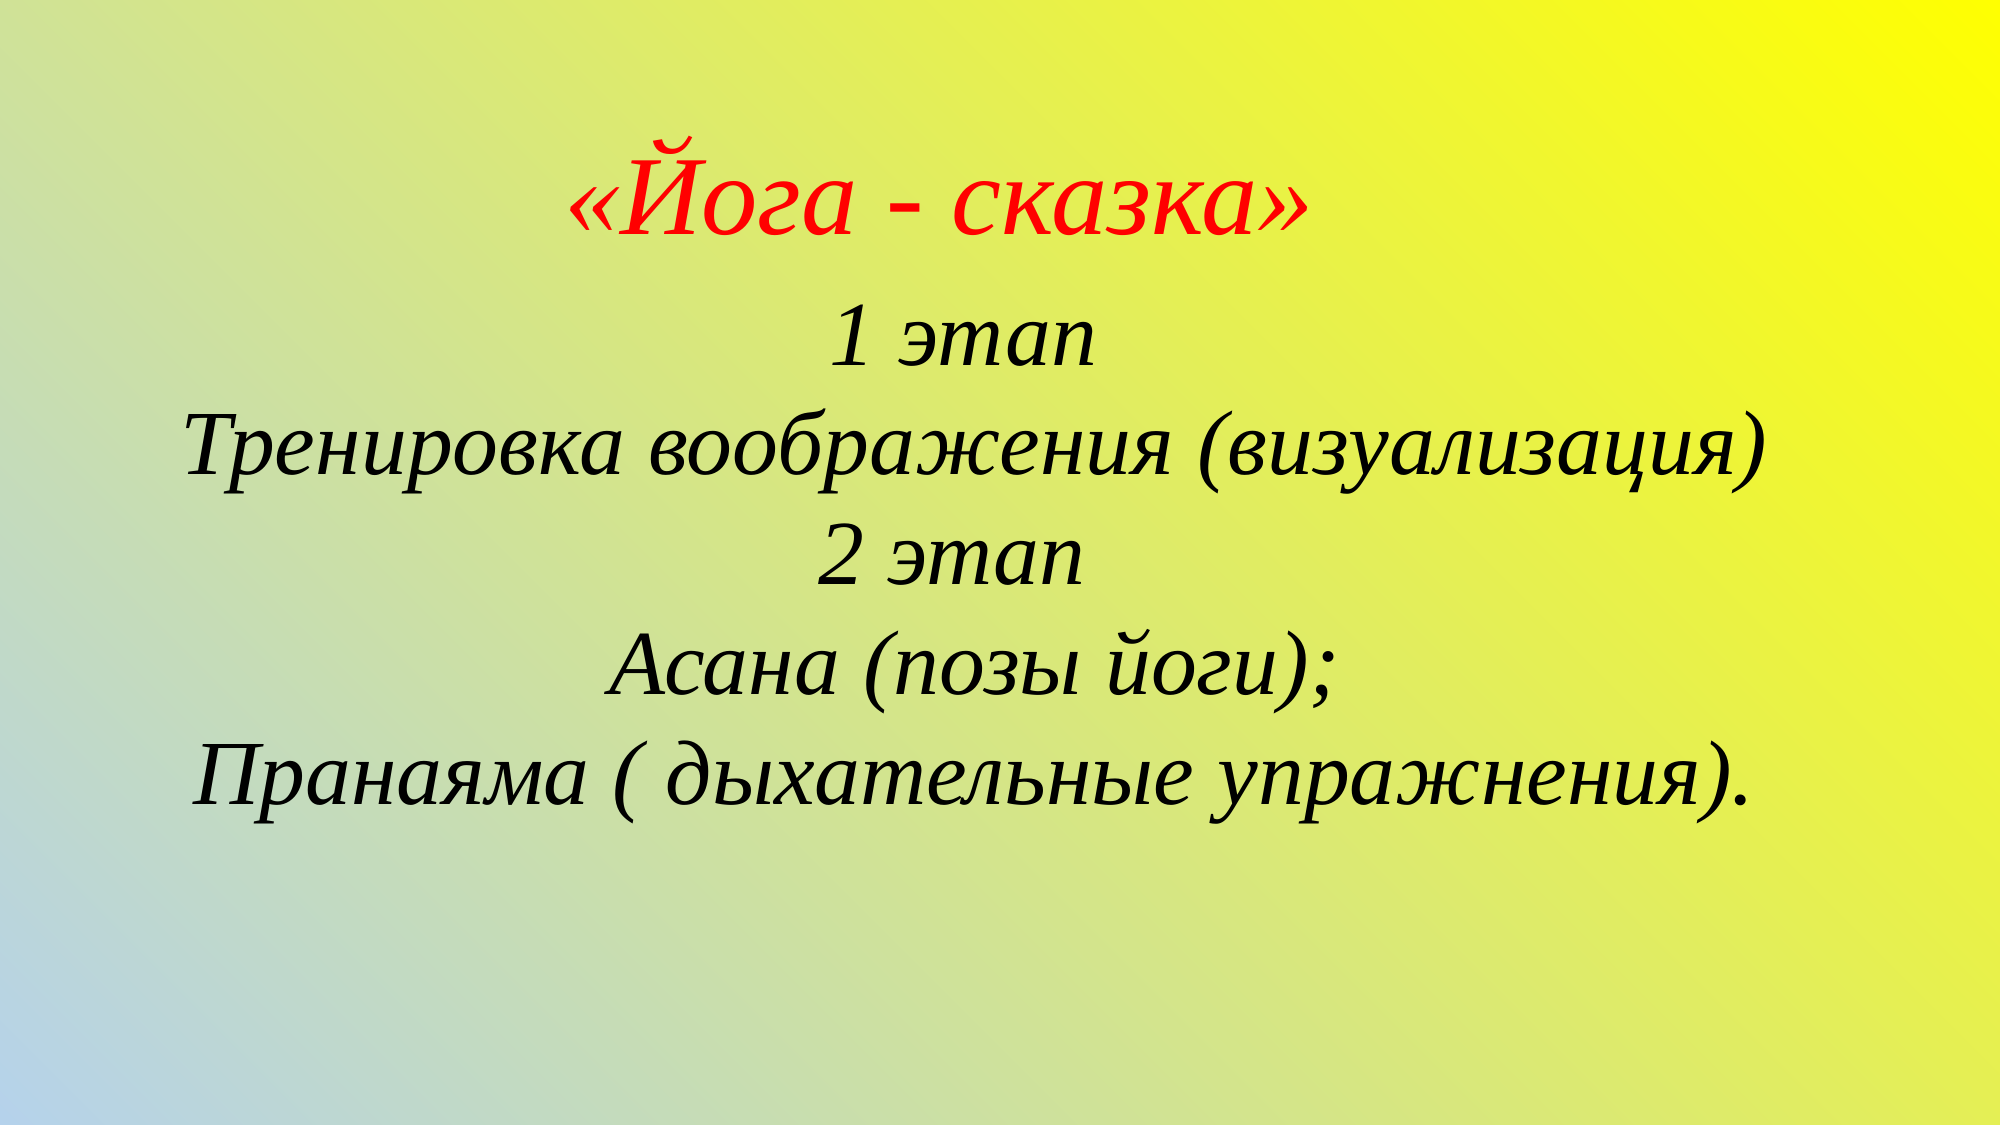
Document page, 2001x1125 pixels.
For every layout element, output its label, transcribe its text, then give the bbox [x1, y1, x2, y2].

text_box «Йога - сказка» [548, 114, 1330, 265]
text_box 1 этап Тренировка воображения (визуализация) 2 этап Асана (позы йоги); Пранаяма ( дыхательные упражнения). [82, 265, 1868, 1051]
